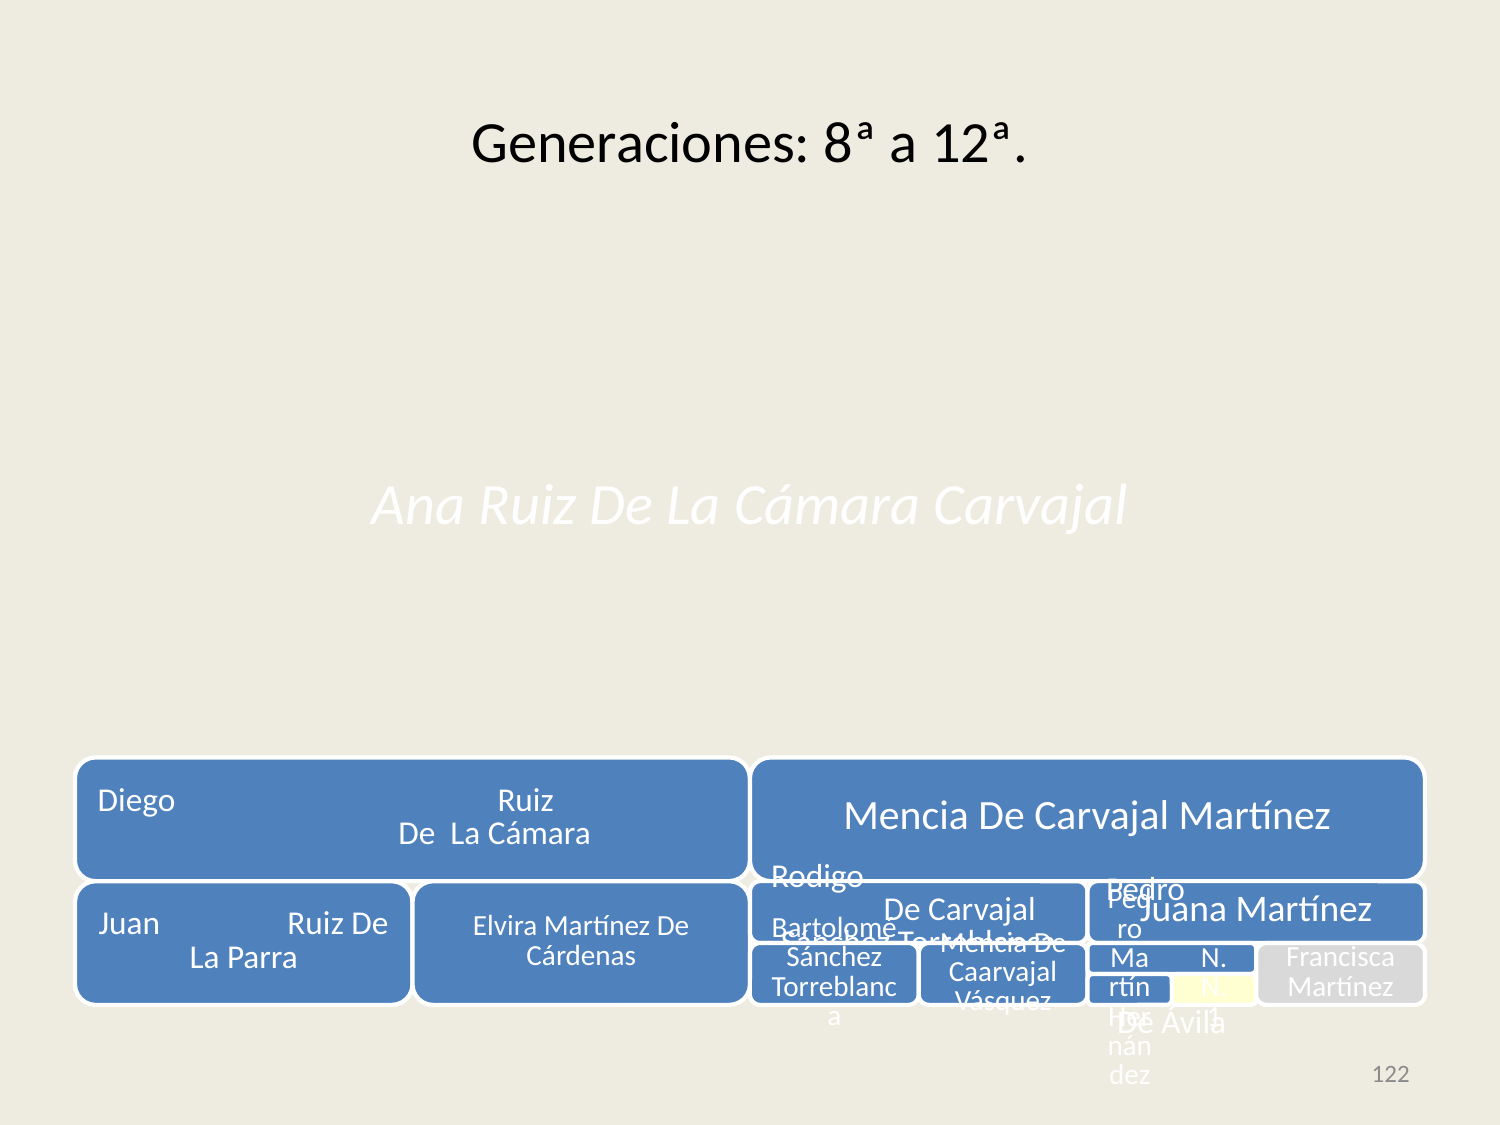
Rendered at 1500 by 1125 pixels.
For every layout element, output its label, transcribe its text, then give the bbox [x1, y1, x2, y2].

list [74, 262, 1426, 1006]
slide_number 122 [1074, 1042, 1425, 1103]
title Generaciones: 8ª a 12ª. [75, 45, 1425, 233]
